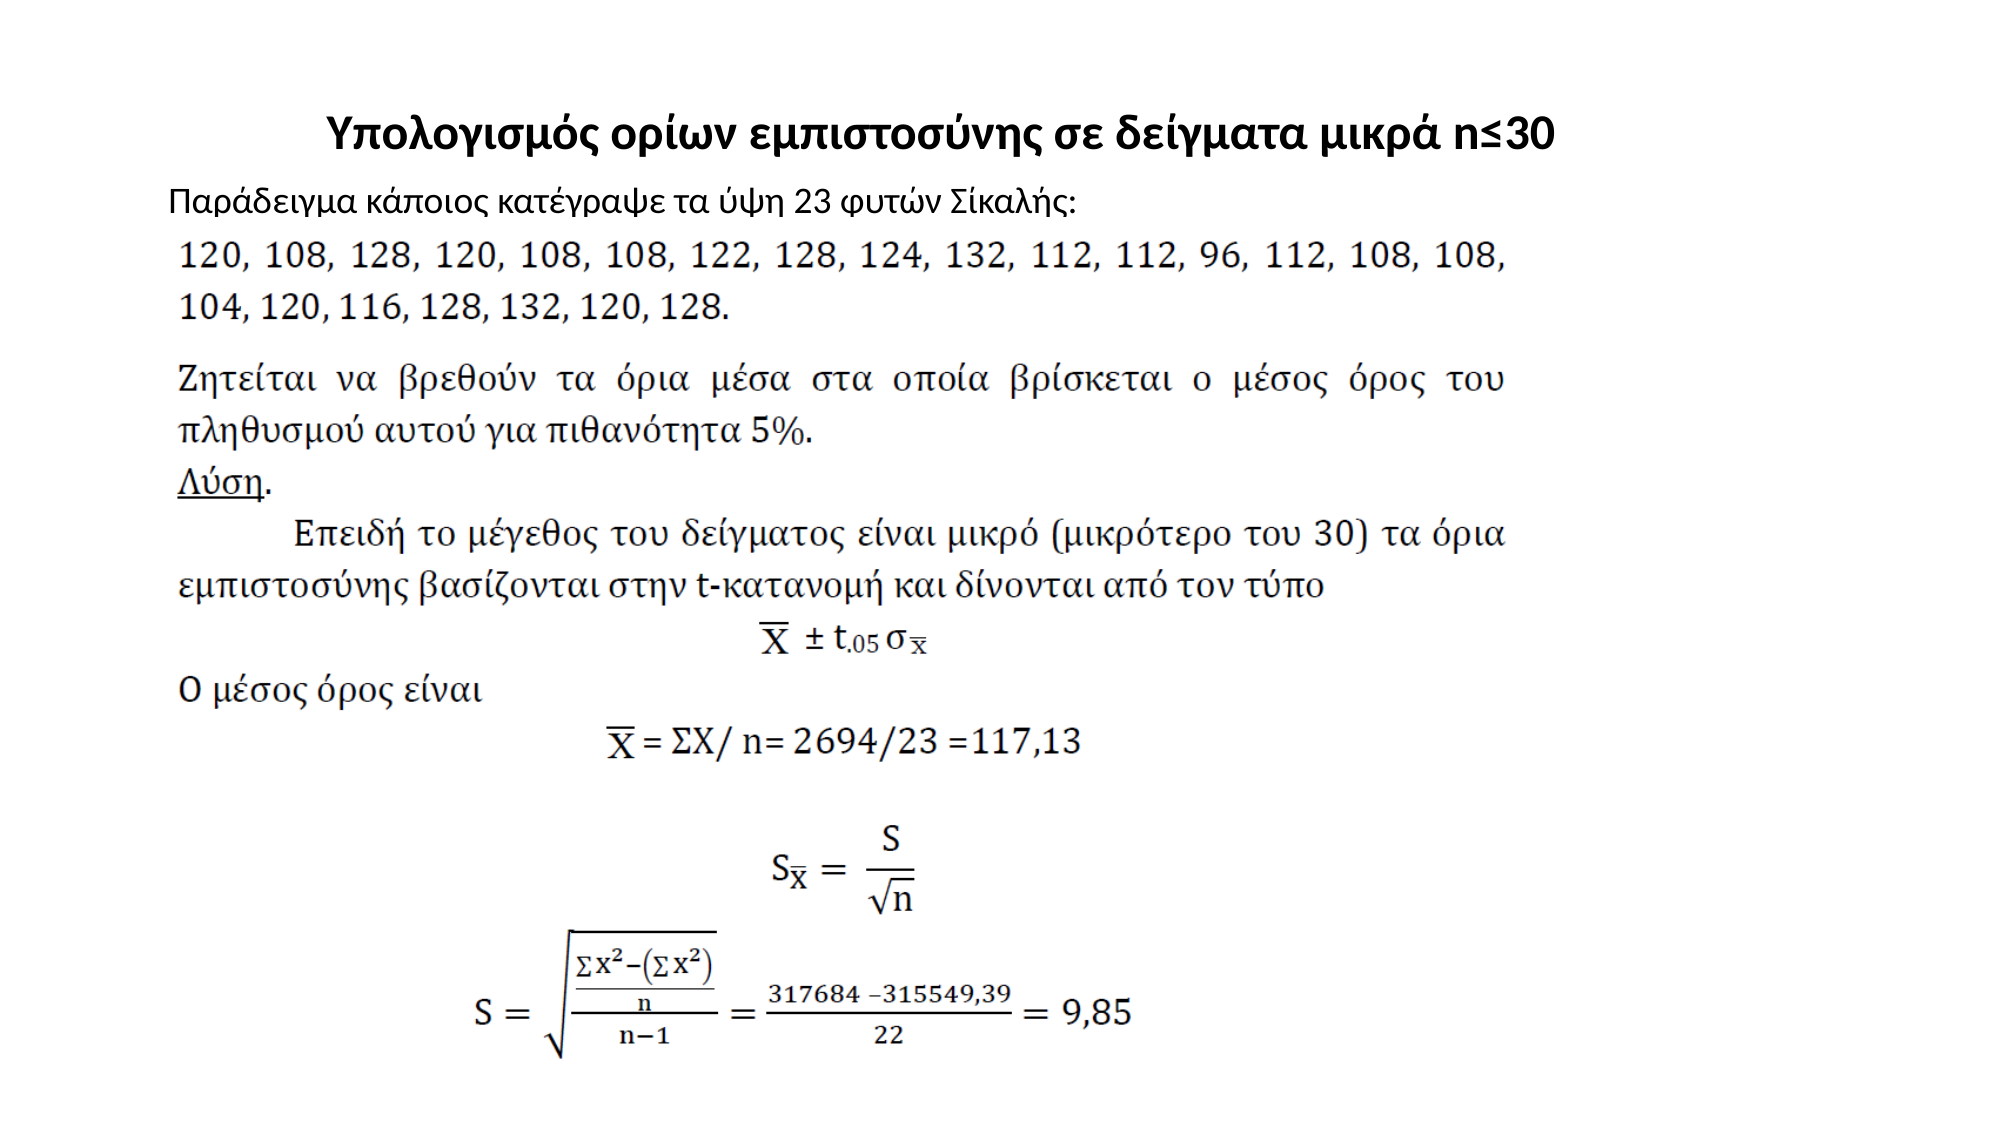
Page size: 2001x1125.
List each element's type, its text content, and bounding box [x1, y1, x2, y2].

text_box Παράδειγμα κάποιος κατέγραψε τα ύψη 23 φυτών Σίκαλής: [153, 168, 1830, 229]
picture [107, 217, 1762, 1085]
text_box Υπολογισμός ορίων εμπιστοσύνης σε δείγματα μικρά n≤30 [120, 92, 1762, 168]
